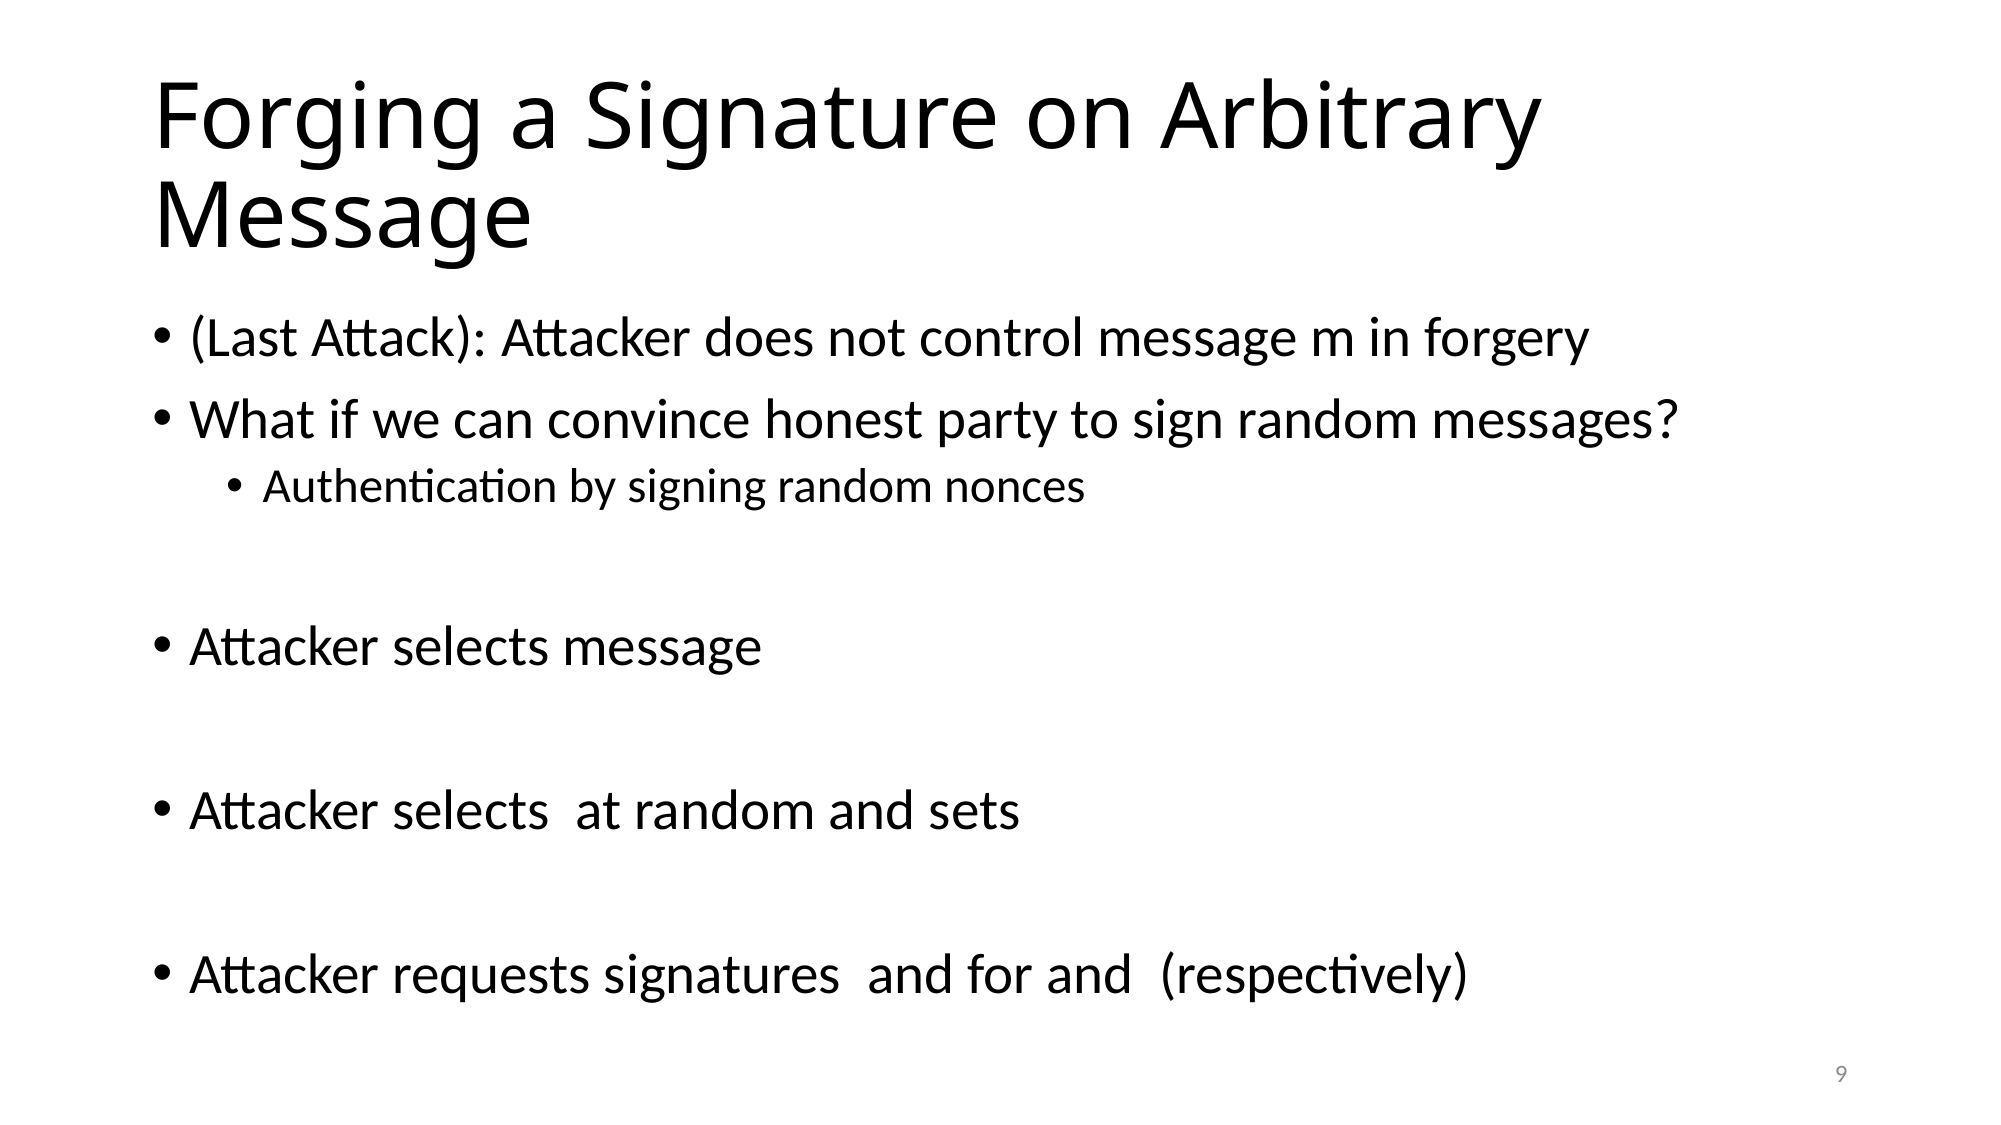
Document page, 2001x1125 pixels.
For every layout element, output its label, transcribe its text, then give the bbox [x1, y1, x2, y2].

slide_number 9 [1412, 1042, 1863, 1103]
title Forging a Signature on Arbitrary Message [137, 59, 1863, 278]
